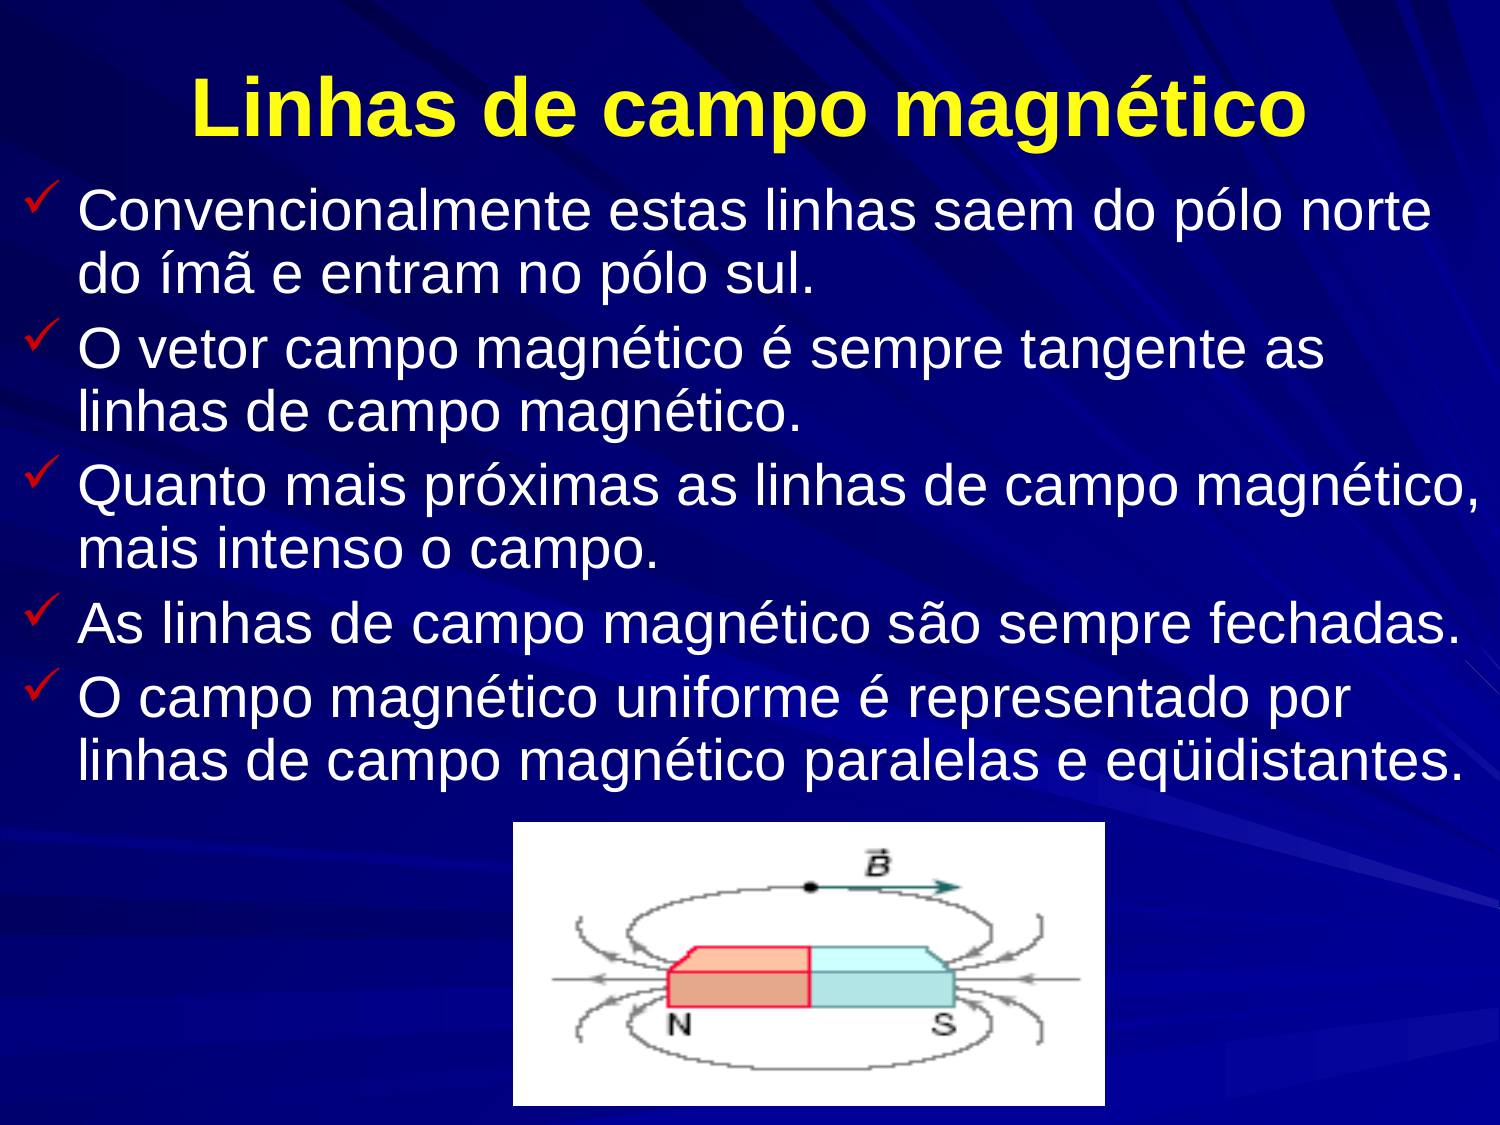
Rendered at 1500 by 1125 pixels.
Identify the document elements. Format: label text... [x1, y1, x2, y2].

list Convencionalmente estas linhas saem do pólo norte do ímã e entram no pólo sul. O vetor campo magnético é sempre tangente as linhas de campo magnético. Quanto mais próximas as linhas de campo magnético, mais intenso o campo. As linhas de campo magnético são sempre fechadas. O campo magnético uniforme é representado por linhas de campo magnético paralelas e eqüidistantes. [5, 172, 1500, 863]
title Linhas de campo magnético [74, 45, 1426, 162]
picture [513, 822, 1105, 1107]
